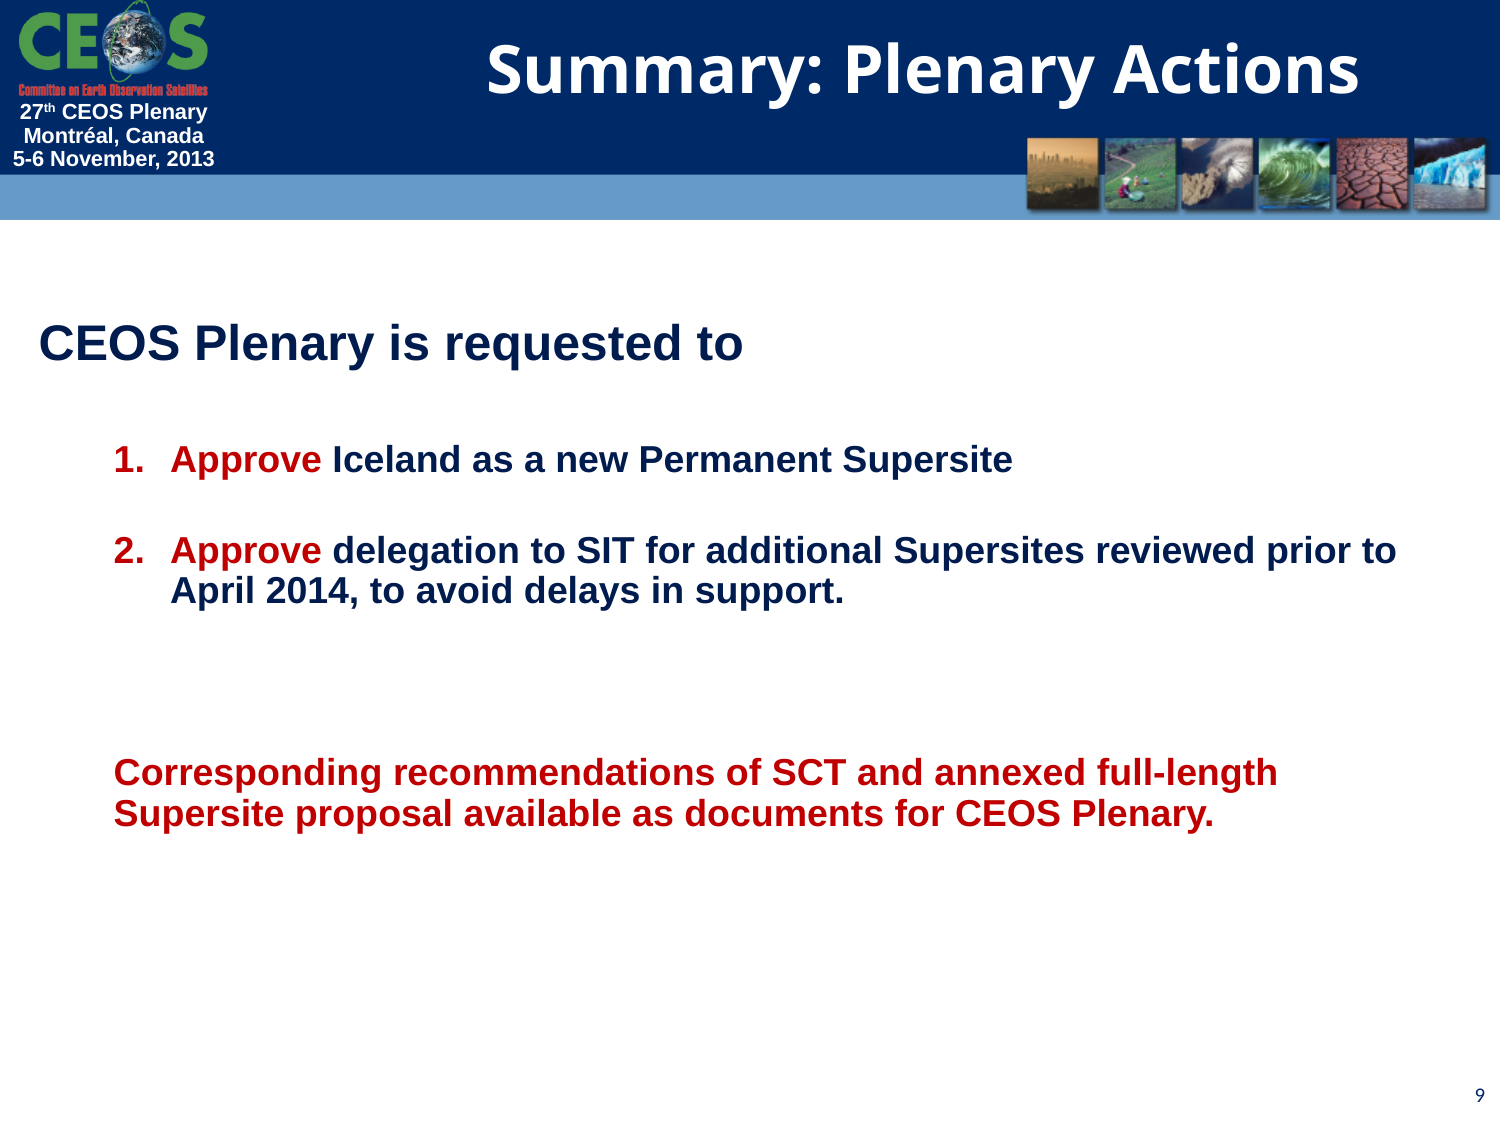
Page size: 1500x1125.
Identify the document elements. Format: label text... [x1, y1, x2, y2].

picture [0, 0, 1500, 220]
title Summary: Plenary Actions [226, 16, 1377, 117]
slide_number 9 [1187, 1074, 1500, 1125]
text_box CEOS Plenary is requested to Approve Iceland as a new Permanent Supersite Approve delegation to SIT for additional Supersites reviewed prior to April 2014, to avoid delays in support. Corresponding recommendations of SCT and annexed full-length Supersite proposal available as documents for CEOS Plenary. [24, 309, 1500, 1074]
